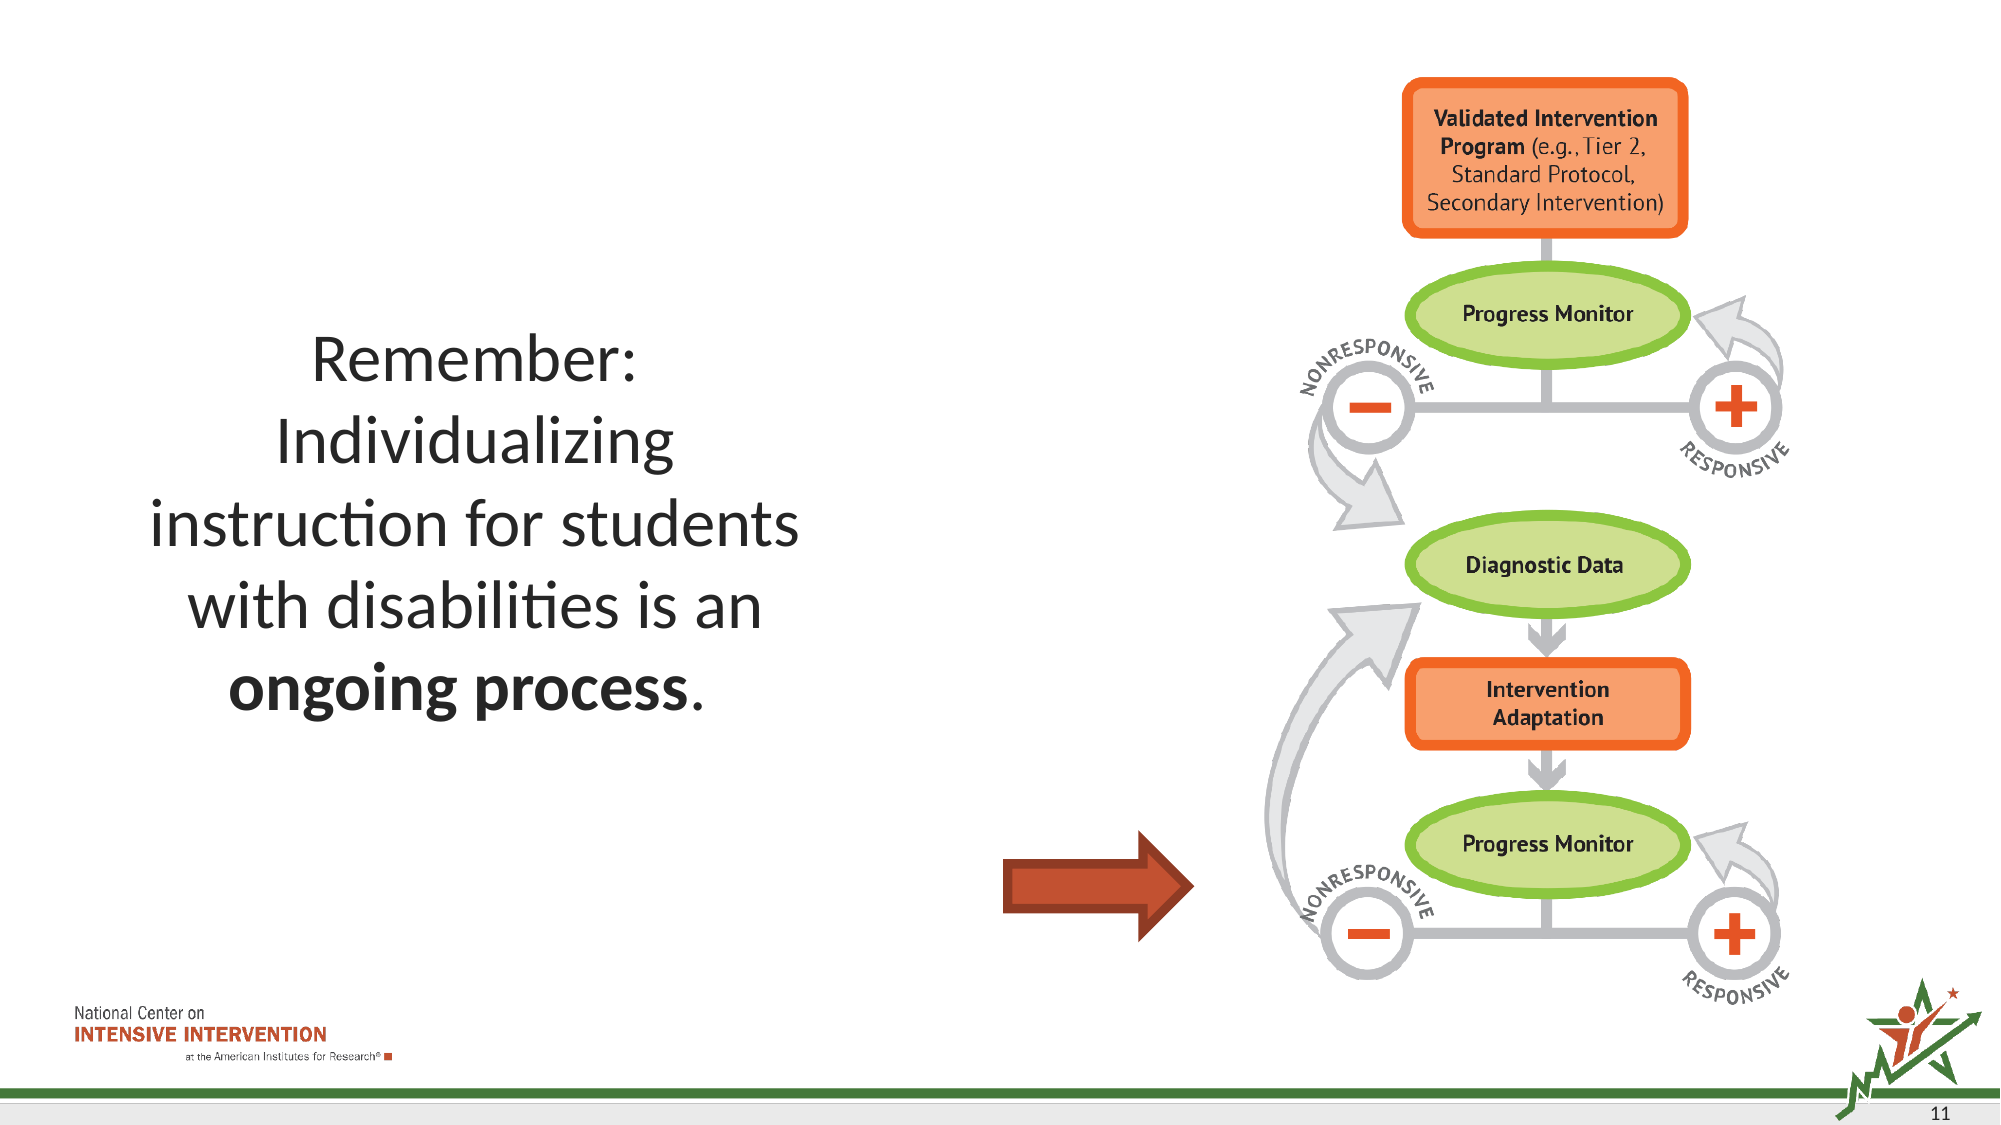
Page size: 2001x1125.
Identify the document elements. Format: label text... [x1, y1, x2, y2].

title Remember: Individualizing instruction for students with disabilities is an ongoing process. [92, 321, 830, 716]
picture [0, 0, 2000, 1125]
text_box [1006, 838, 1189, 934]
slide_number 11 [1925, 1099, 1951, 1125]
